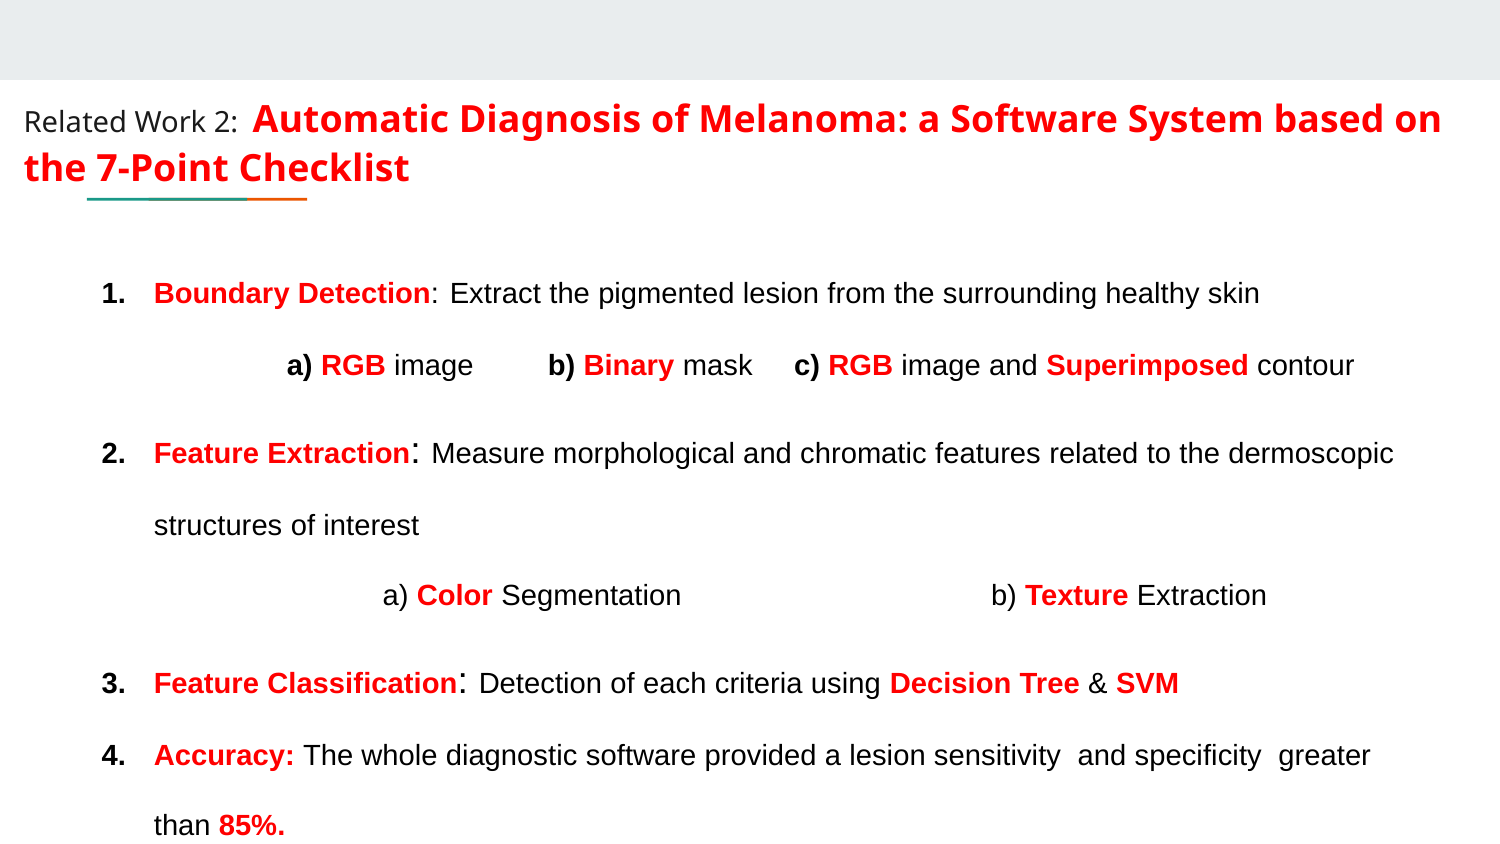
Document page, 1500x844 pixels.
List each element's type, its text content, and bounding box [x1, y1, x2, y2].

title Related Work 2: Automatic Diagnosis of Melanoma: a Software System based on the 7-Point Checklist [8, 63, 1492, 152]
list Boundary Detection: Extract the pigmented lesion from the surrounding healthy skin a) RGB image b) Binary mask c) RGB image and Superimposed contour Feature Extraction: Measure morphological and chromatic features related to the dermoscopic structures of interest a) Color Segmentation b) Texture Extraction Feature Classification: Detection of each criteria using Decision Tree & SVM Accuracy: The whole diagnostic software provided a lesion sensitivity and specificity greater than 85%. [63, 206, 1437, 712]
